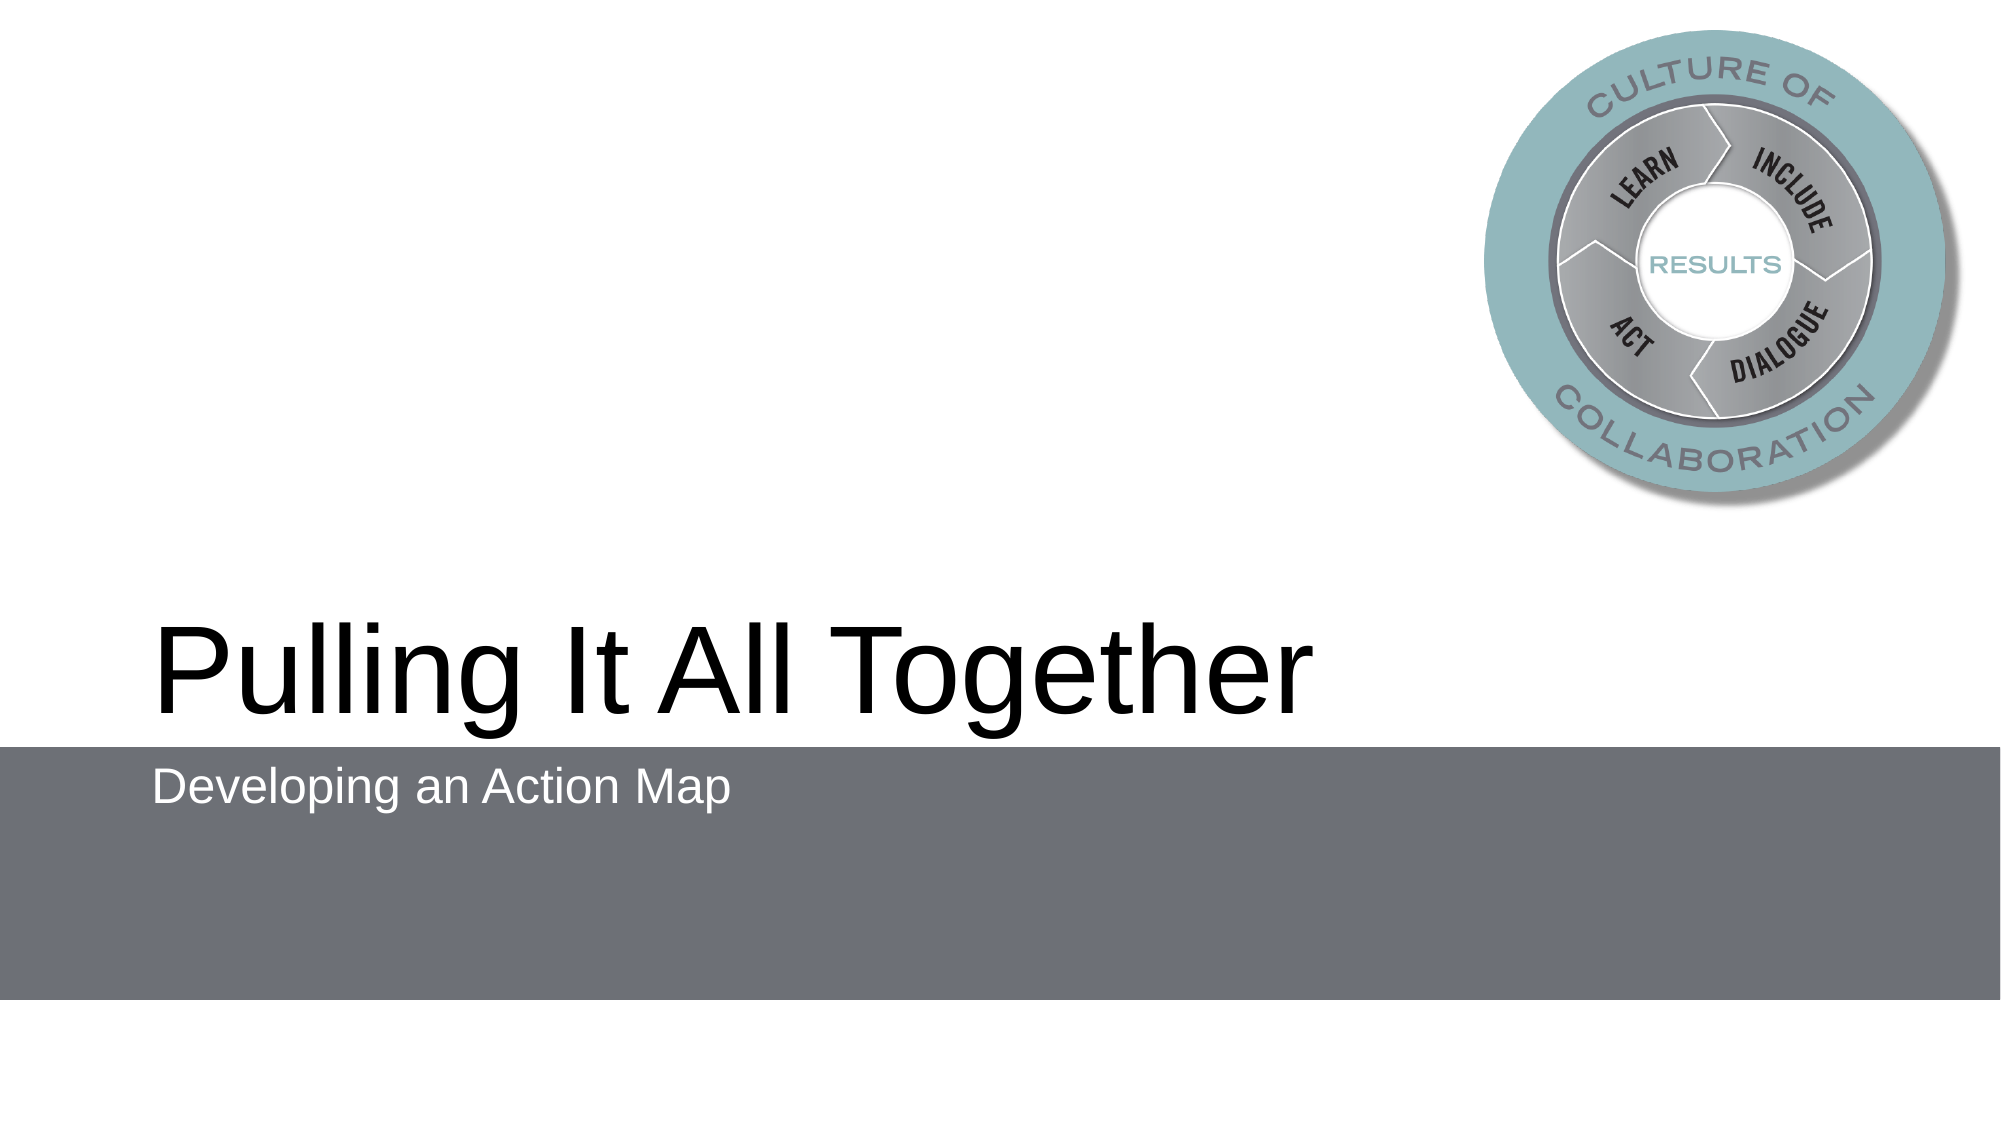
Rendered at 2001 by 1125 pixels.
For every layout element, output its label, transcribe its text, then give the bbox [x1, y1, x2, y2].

list Developing an Action Map [136, 752, 1862, 999]
picture [1484, 30, 1968, 515]
title Pulling It All Together [136, 280, 1862, 749]
